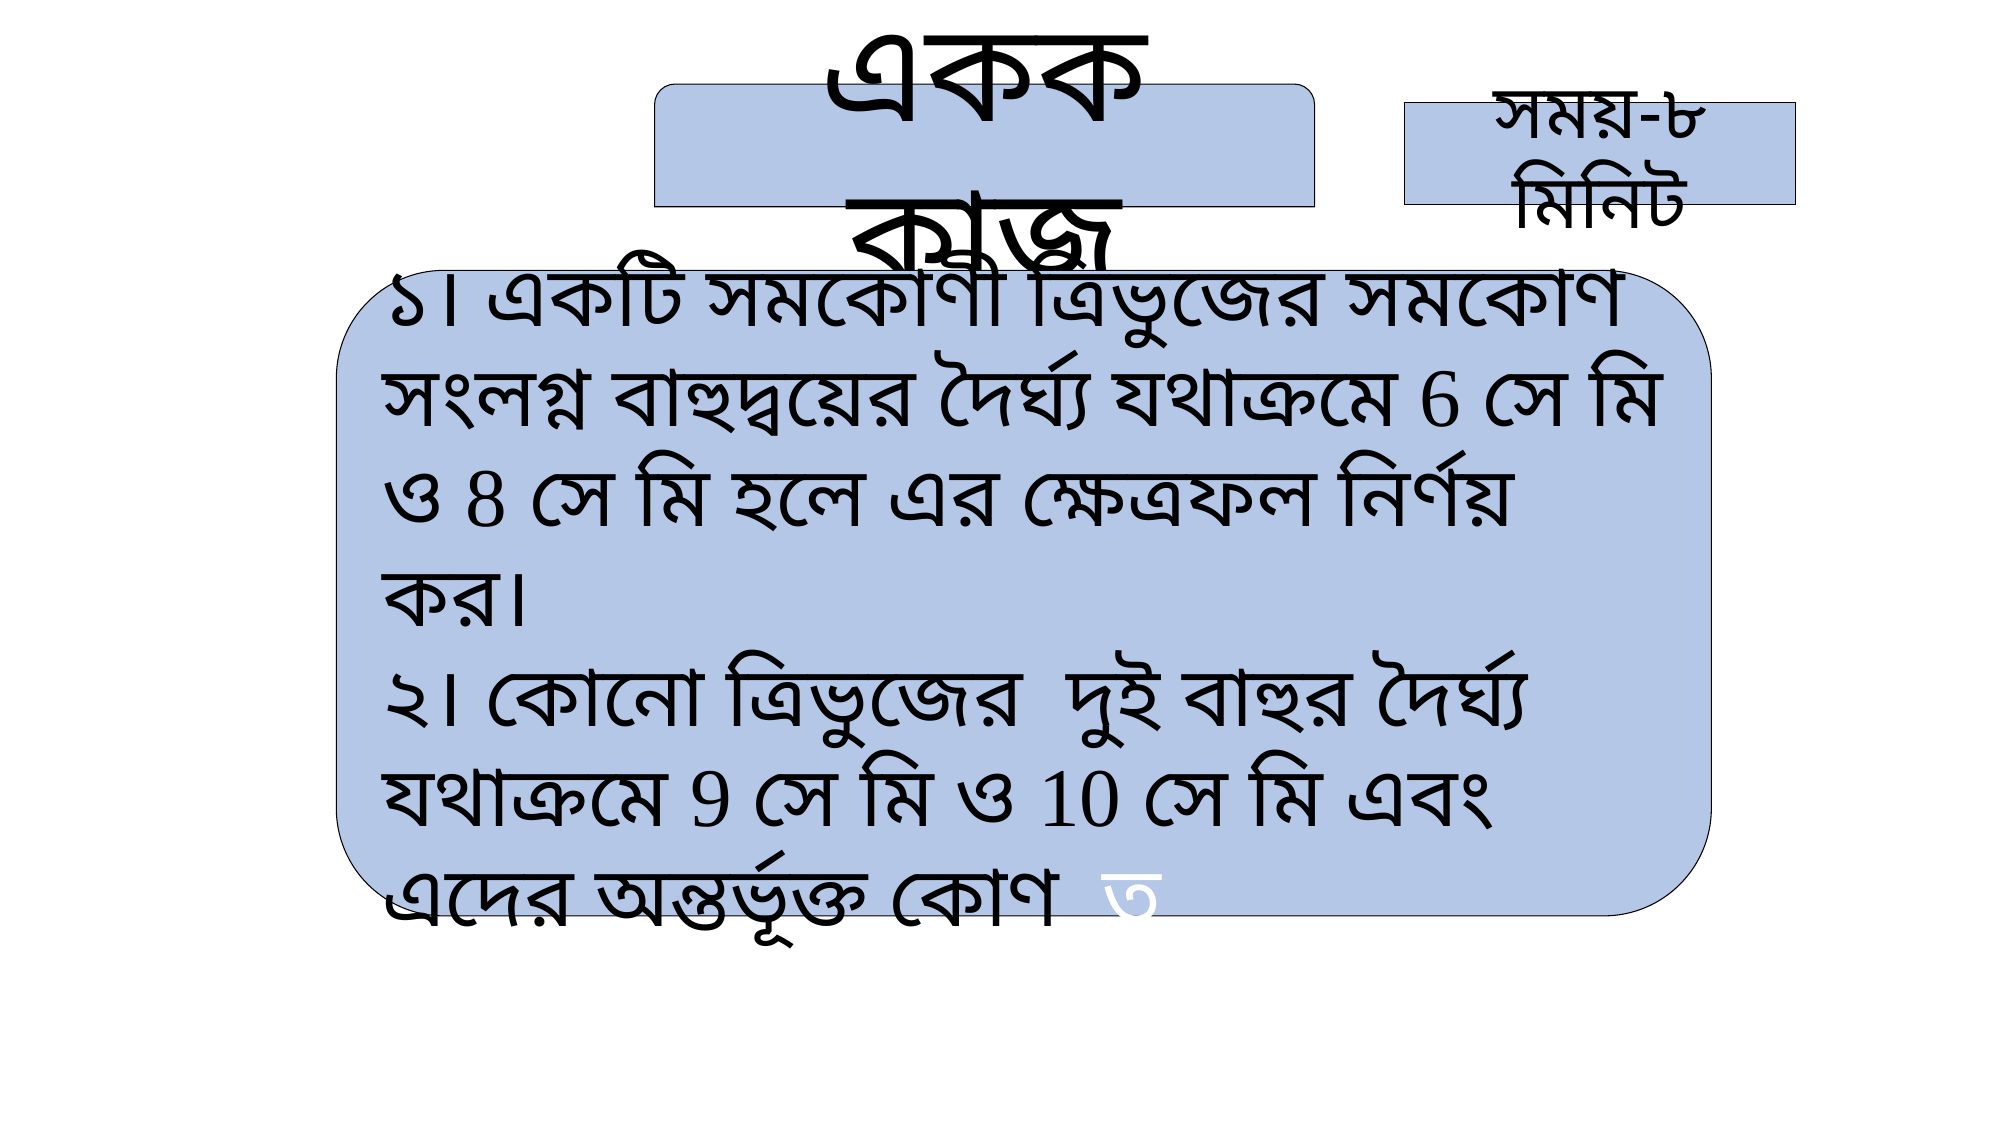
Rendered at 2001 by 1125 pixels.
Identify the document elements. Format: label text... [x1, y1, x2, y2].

text_box সময়-৮ মিনিট [1404, 101, 1796, 205]
text_box একক কাজ [653, 83, 1316, 208]
